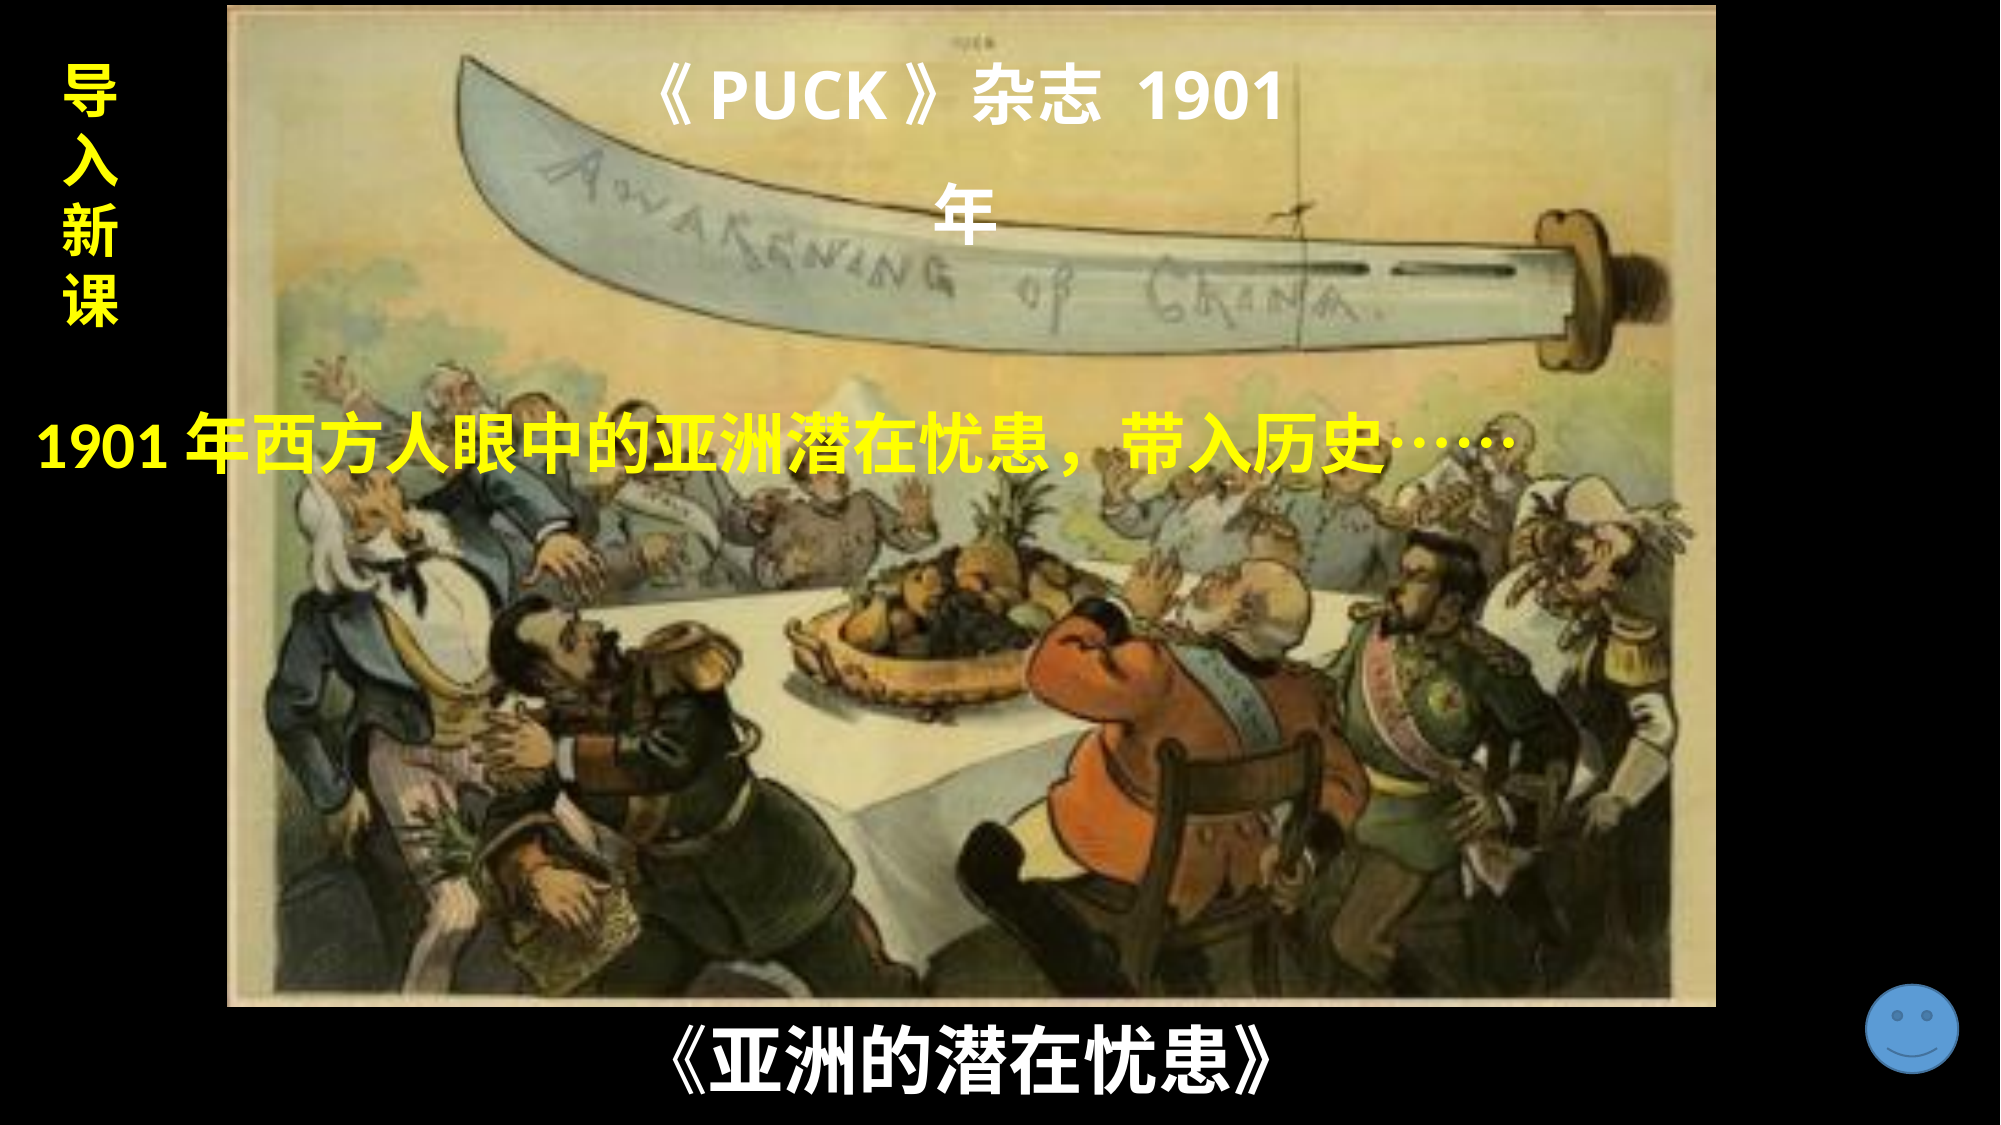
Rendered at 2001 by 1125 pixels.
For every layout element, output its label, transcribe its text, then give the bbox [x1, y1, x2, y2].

text_box [1864, 983, 1960, 1075]
text_box 《亚洲的潜在忧患》 [619, 1007, 1324, 1112]
picture [227, 5, 1716, 1007]
text_box 1901年西方人眼中的亚洲潜在忧患，带入历史…… [19, 394, 227, 489]
text_box 导入新课 [47, 46, 128, 342]
